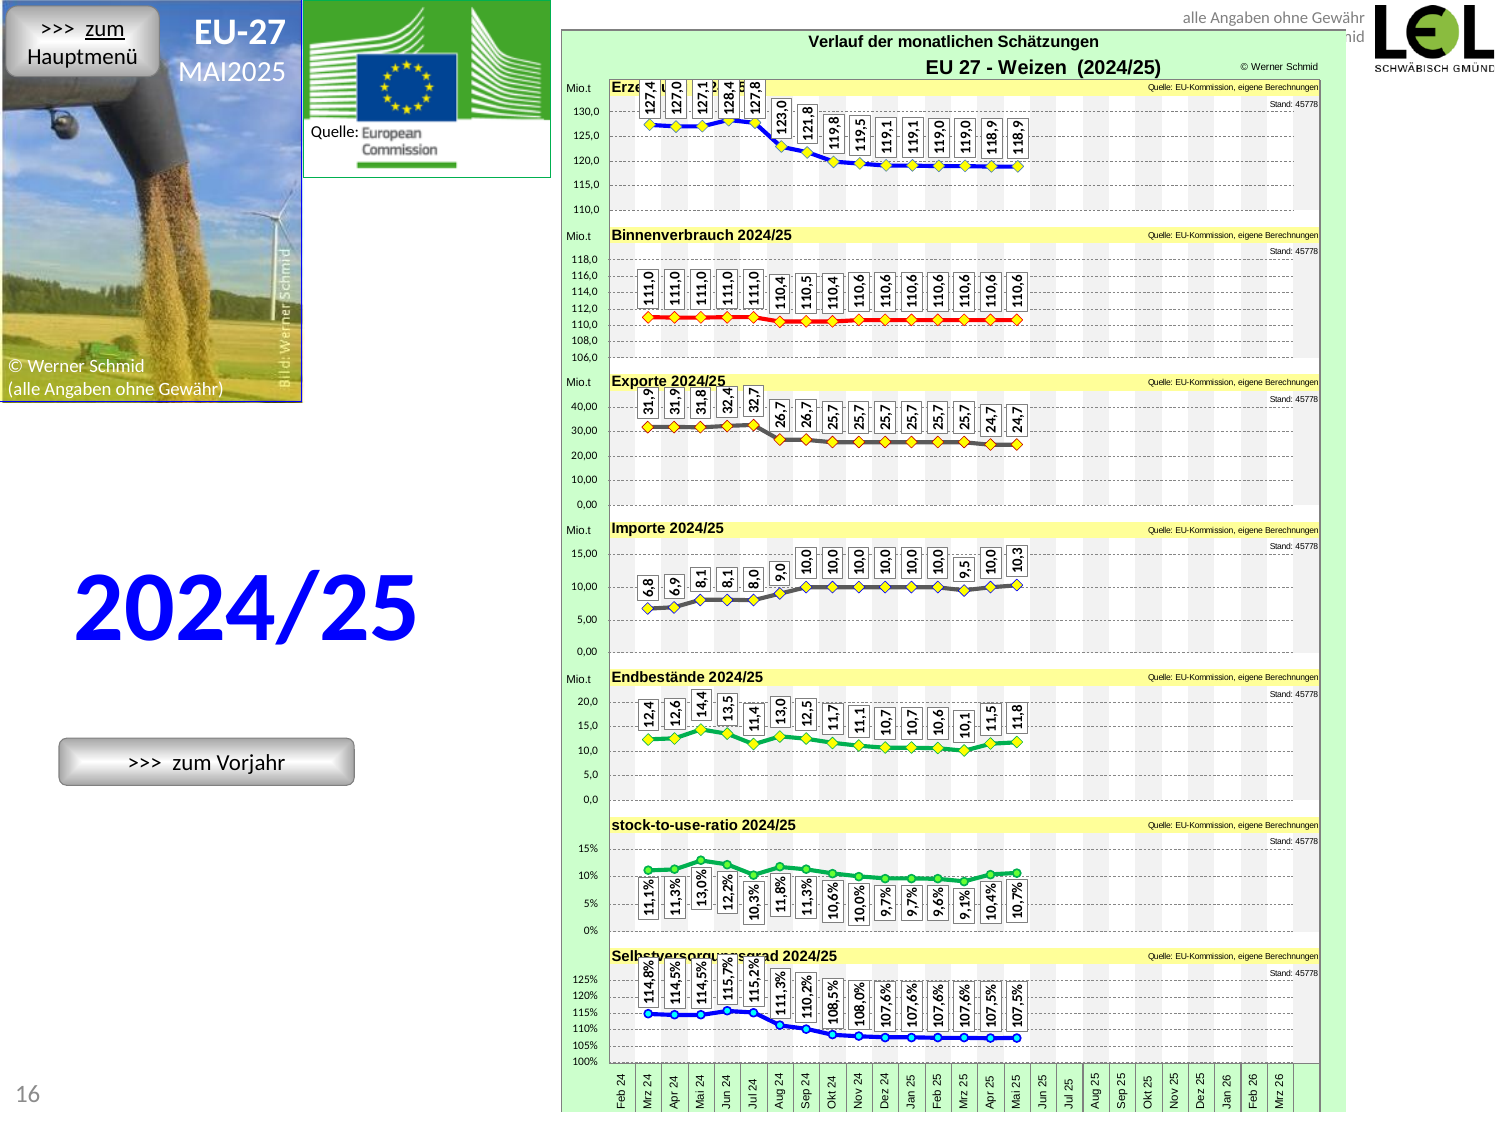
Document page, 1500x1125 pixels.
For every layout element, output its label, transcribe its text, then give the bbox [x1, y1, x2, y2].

picture [1375, 5, 1495, 72]
text_box 2024/25 [58, 413, 532, 668]
picture [560, 29, 1347, 1113]
picture [0, 0, 301, 401]
picture [0, 0, 305, 403]
picture [304, 1, 550, 177]
slide_number 16 [0, 1062, 350, 1123]
text_box >>> zum Vorjahr [56, 736, 357, 788]
text_box >>> zum Hauptmenü [3, 3, 162, 79]
